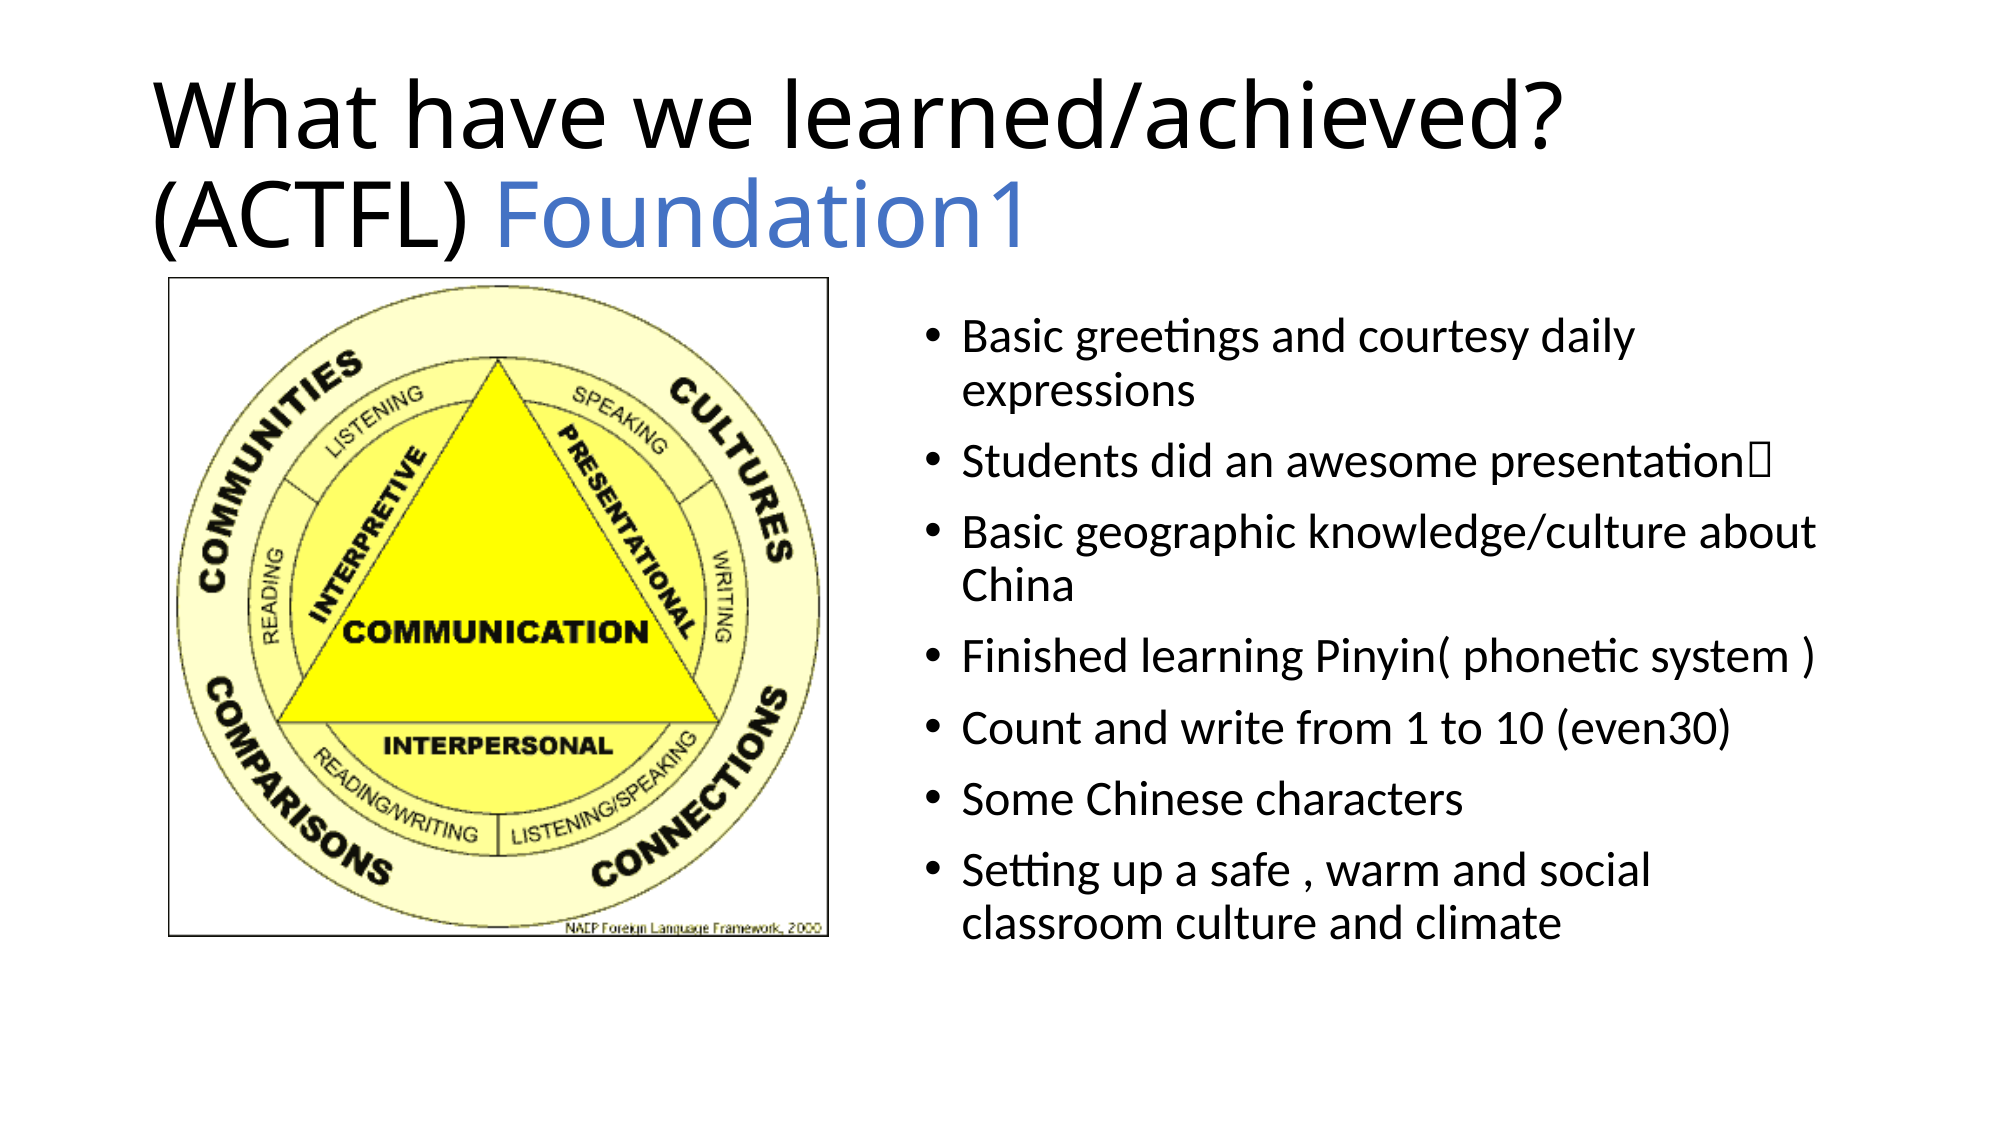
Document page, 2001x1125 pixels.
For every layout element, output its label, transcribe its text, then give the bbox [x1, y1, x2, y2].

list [168, 277, 829, 937]
list Basic greetings and courtesy daily expressions Students did an awesome presentation Basic geographic knowledge/culture about China Finished learning Pinyin( phonetic system ) Count and write from 1 to 10 (even30) Some Chinese characters Setting up a safe , warm and social classroom culture and climate [909, 225, 1850, 967]
title What have we learned/achieved?(ACTFL) Foundation1 [137, 59, 1863, 278]
